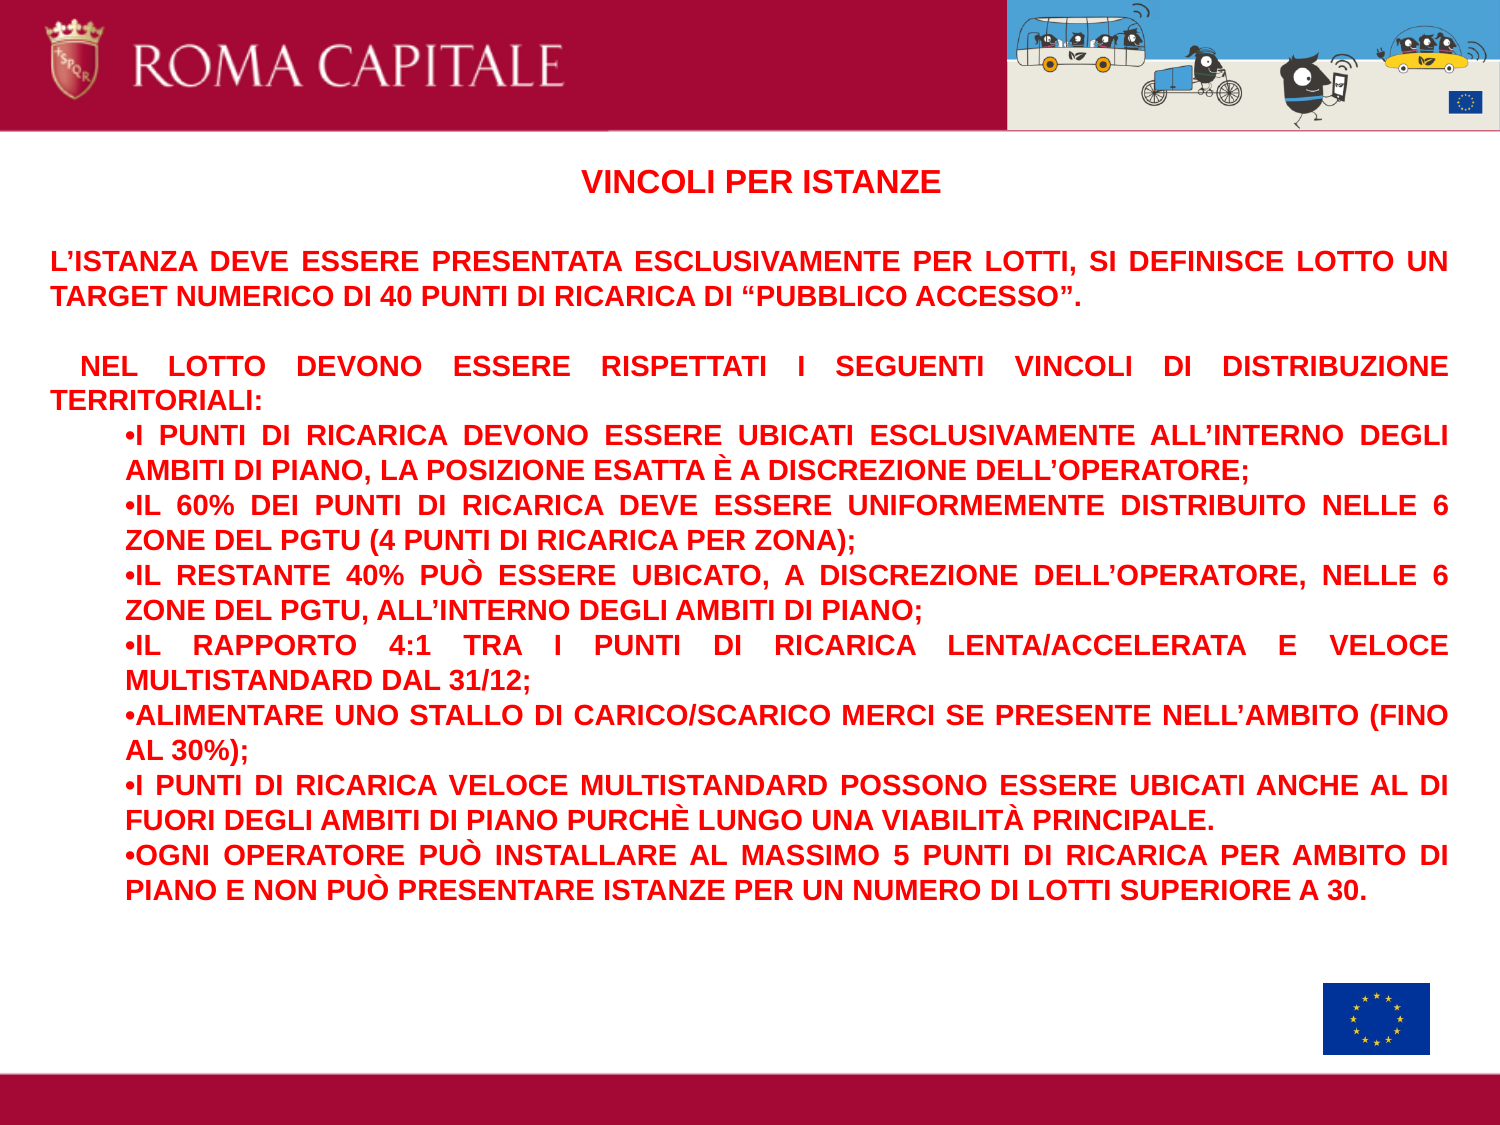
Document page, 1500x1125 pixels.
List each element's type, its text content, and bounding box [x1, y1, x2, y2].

text_box L’ISTANZA DEVE ESSERE PRESENTATA ESCLUSIVAMENTE PER LOTTI, SI DEFINISCE LOTTO UN TARGET NUMERICO DI 40 PUNTI DI RICARICA DI “PUBBLICO ACCESSO”. NEL LOTTO DEVONO ESSERE RISPETTATI I SEGUENTI VINCOLI DI DISTRIBUZIONE TERRITORIALI: •I PUNTI DI RICARICA DEVONO ESSERE UBICATI ESCLUSIVAMENTE ALL’INTERNO DEGLI AMBITI DI PIANO, LA POSIZIONE ESATTA È A DISCREZIONE DELL’OPERATORE; •IL 60% DEI PUNTI DI RICARICA DEVE ESSERE UNIFORMEMENTE DISTRIBUITO NELLE 6 ZONE DEL PGTU (4 PUNTI DI RICARICA PER ZONA); •IL RESTANTE 40% PUÒ ESSERE UBICATO, A DISCREZIONE DELL’OPERATORE, NELLE 6 ZONE DEL PGTU, ALL’INTERNO DEGLI AMBITI DI PIANO; •IL RAPPORTO 4:1 TRA I PUNTI DI RICARICA LENTA/ACCELERATA E VELOCE MULTISTANDARD DAL 31/12; •ALIMENTARE UNO STALLO DI CARICO/SCARICO MERCI SE PRESENTE NELL’AMBITO (FINO AL 30%); •I PUNTI DI RICARICA VELOCE MULTISTANDARD POSSONO ESSERE UBICATI ANCHE AL DI FUORI DEGLI AMBITI DI PIANO PURCHÈ LUNGO UNA VIABILITÀ PRINCIPALE. •OGNI OPERATORE PUÒ INSTALLARE AL MASSIMO 5 PUNTI DI RICARICA PER AMBITO DI PIANO E NON PUÒ PRESENTARE ISTANZE PER UN NUMERO DI LOTTI SUPERIORE A 30. [35, 234, 1465, 921]
text_box VINCOLI PER ISTANZE [456, 152, 1076, 208]
picture [0, 0, 1500, 1125]
